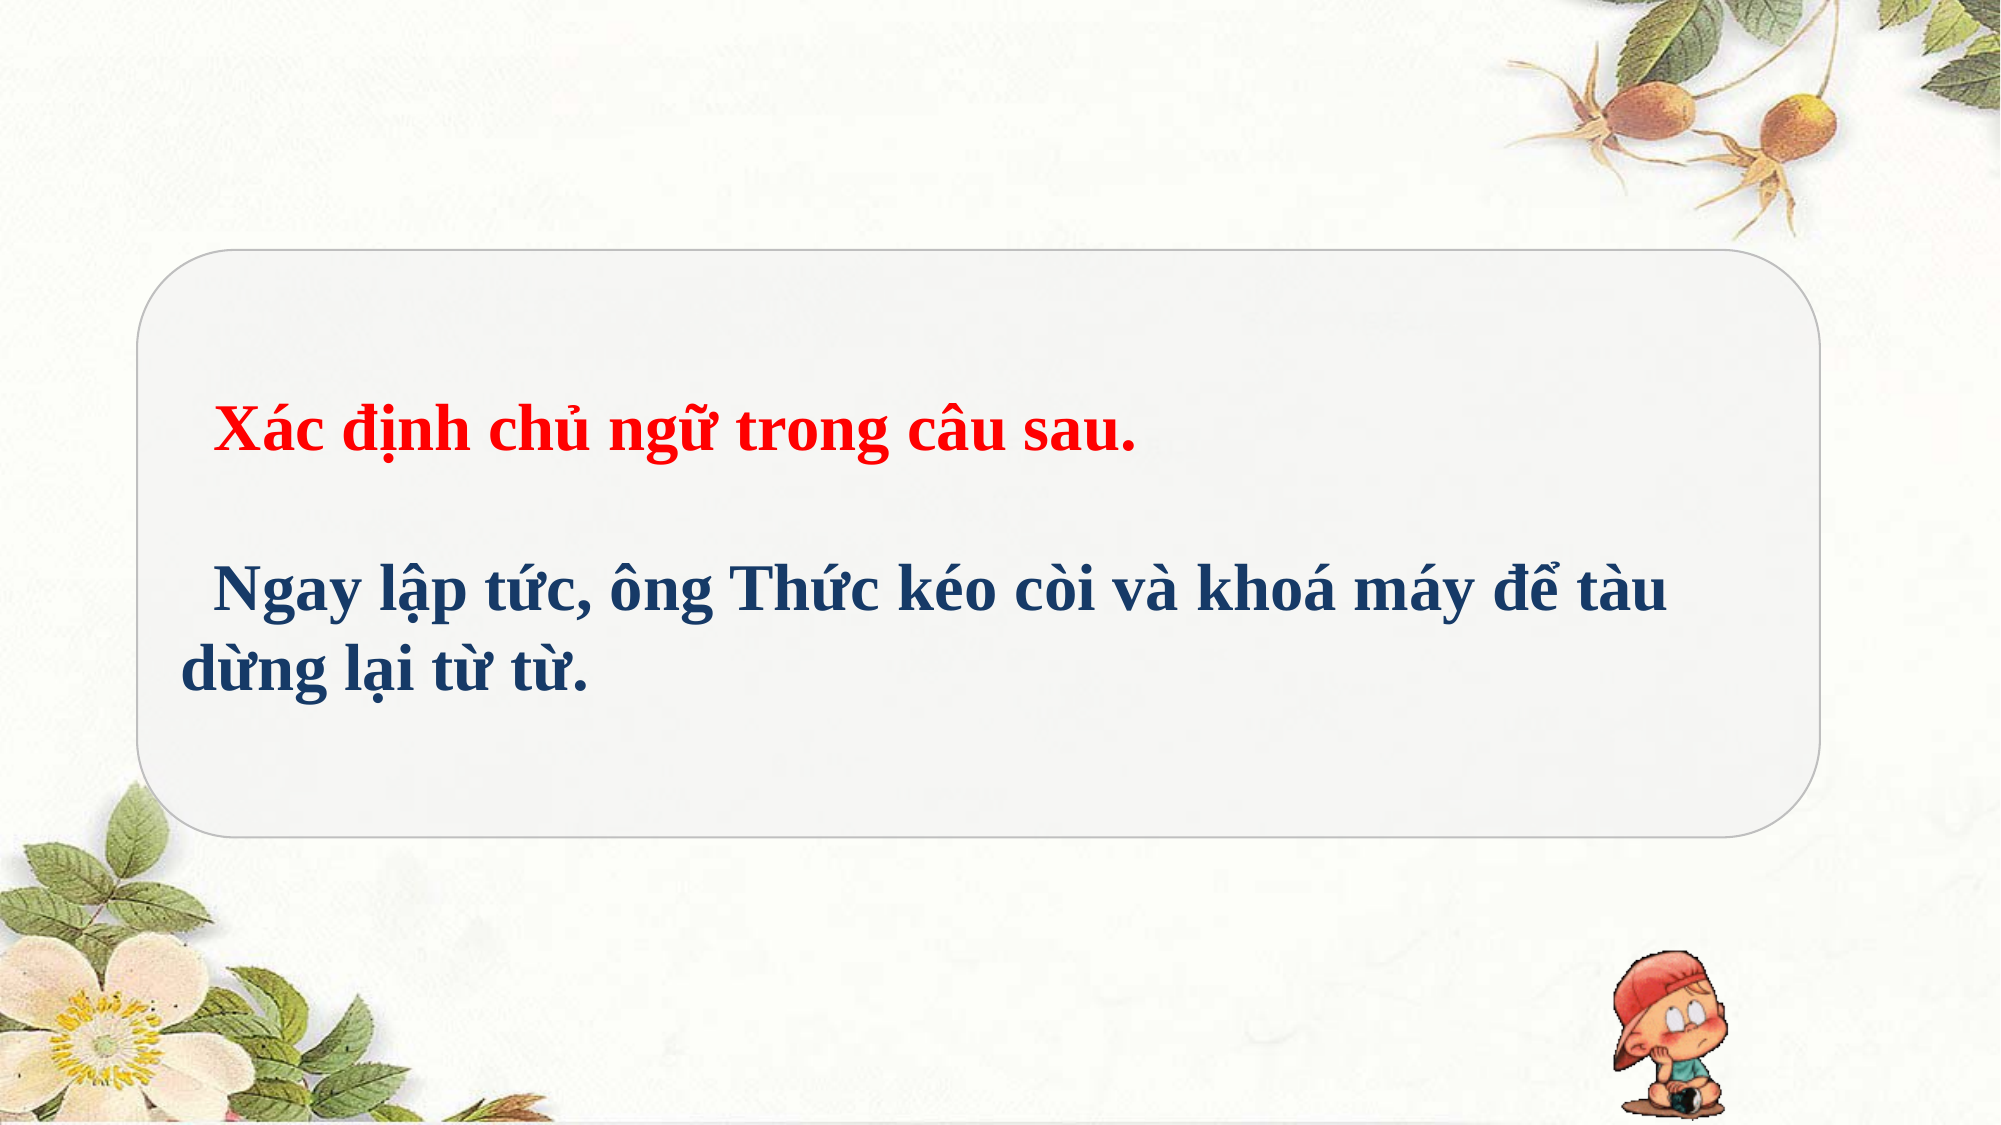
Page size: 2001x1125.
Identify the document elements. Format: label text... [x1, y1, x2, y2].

picture [0, 0, 2001, 1125]
text_box Xác định chủ ngữ trong câu sau. Ngay lập tức, ông Thức kéo còi và khoá máy để tàu dừng lại từ từ. [136, 248, 1821, 839]
